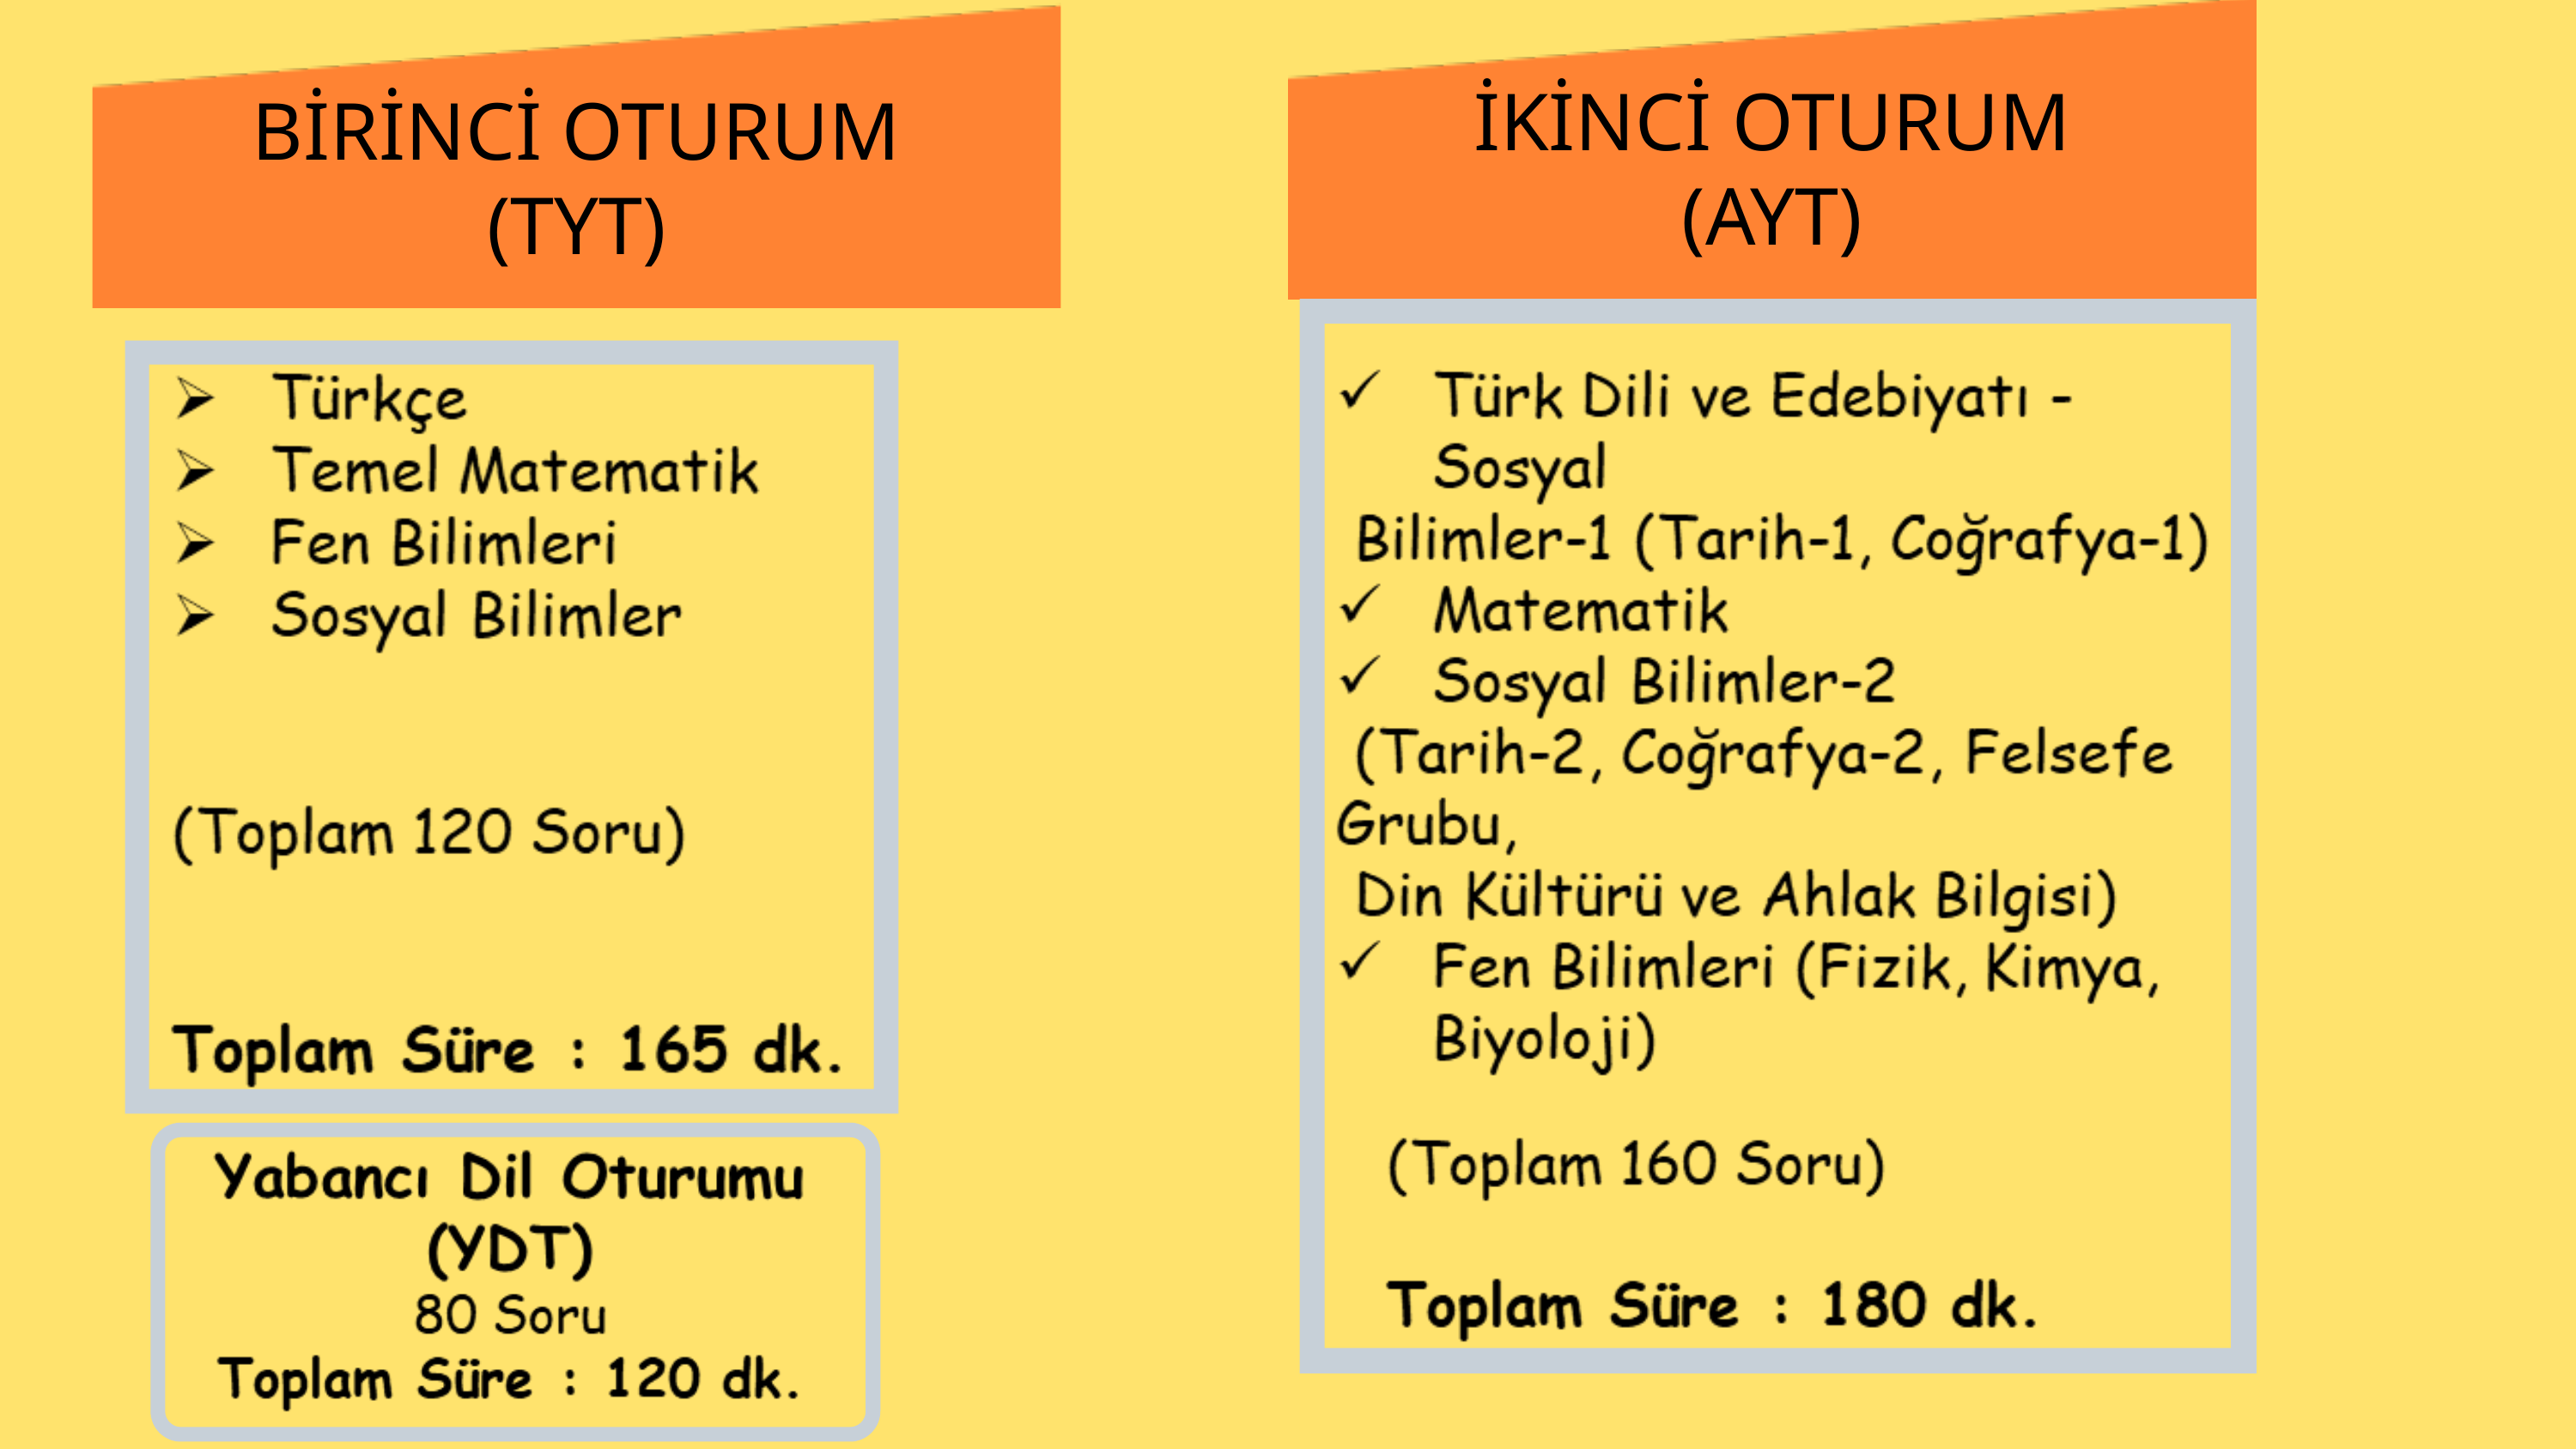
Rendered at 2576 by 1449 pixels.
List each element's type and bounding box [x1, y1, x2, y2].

text_box [125, 340, 899, 1114]
text_box [150, 1122, 881, 1442]
text_box [92, 0, 1061, 308]
text_box [1287, 0, 2257, 300]
picture [92, 1114, 930, 1443]
text_box [1299, 298, 2257, 1374]
